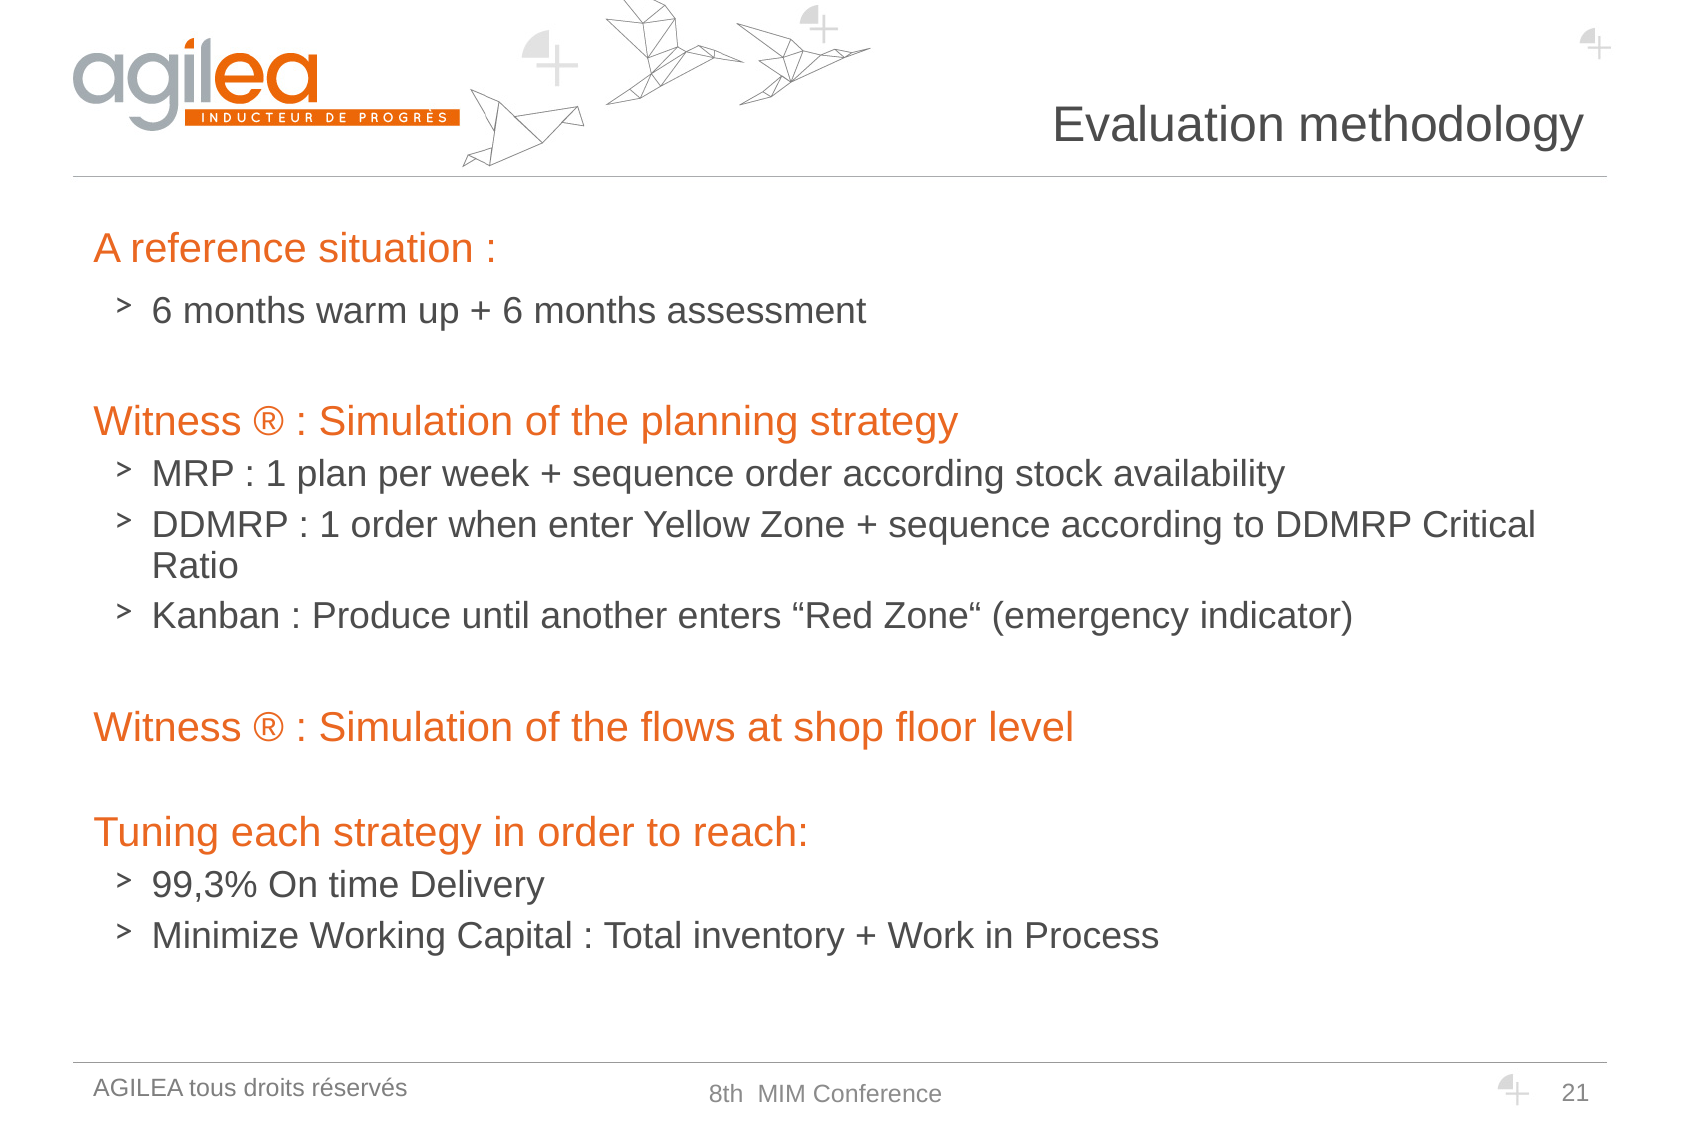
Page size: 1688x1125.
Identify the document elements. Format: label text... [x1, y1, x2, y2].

list A reference situation : 6 months warm up + 6 months assessment Witness ® : Simulation of the planning strategy MRP : 1 plan per week + sequence order according stock availability DDMRP : 1 order when enter Yellow Zone + sequence according to DDMRP Critical Ratio Kanban : Produce until another enters “Red Zone“ (emergency indicator) Witness ® : Simulation of the flows at shop floor level Tuning each strategy in order to reach: 99,3% On time Delivery Minimize Working Capital : Total inventory + Work in Process [78, 208, 1622, 1014]
picture [14, 0, 1665, 1120]
slide_number 21 [1224, 1061, 1605, 1122]
footer 8th MIM Conference [541, 1062, 1111, 1123]
title Evaluation methodology [791, 75, 1600, 175]
